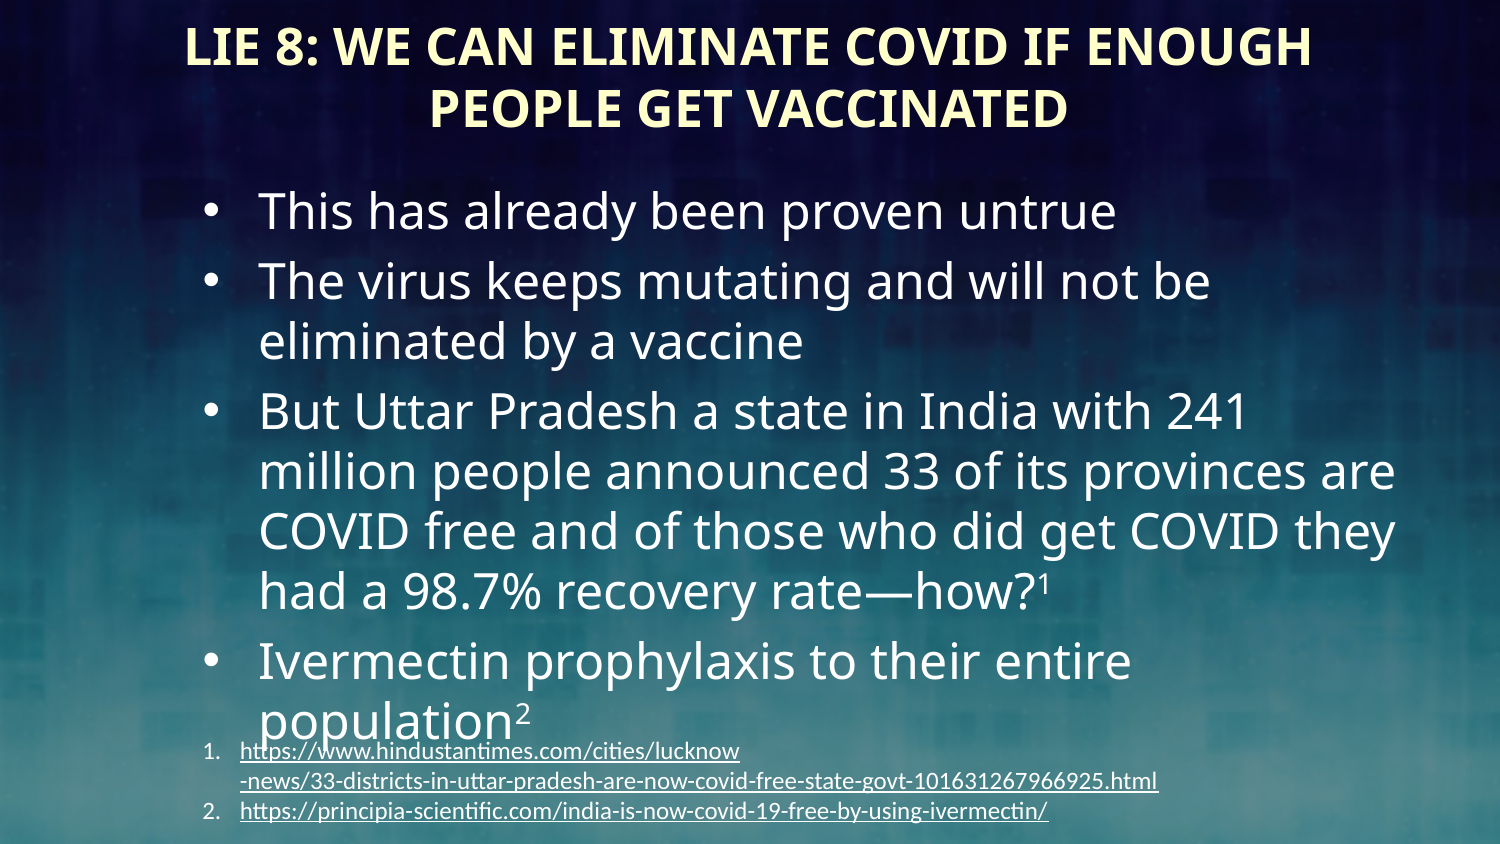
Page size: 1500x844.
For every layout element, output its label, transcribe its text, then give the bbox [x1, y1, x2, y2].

list This has already been proven untrue The virus keeps mutating and will not be eliminated by a vaccine But Uttar Pradesh a state in India with 241 million people announced 33 of its provinces are COVID free and of those who did get COVID they had a 98.7% recovery rate—how?1 Ivermectin prophylaxis to their entire population2 [187, 171, 1425, 785]
title Lie 8: We Can Eliminate COVID if Enough People Get Vaccinated [75, 5, 1425, 146]
text_box https://www.hindustantimes.com/cities/lucknow-news/33-districts-in-uttar-pradesh-are-now-covid-free-state-govt-101631267966925.html https://principia-scientific.com/india-is-now-covid-19-free-by-using-ivermectin/ [187, 726, 1413, 832]
picture [0, 0, 1500, 844]
